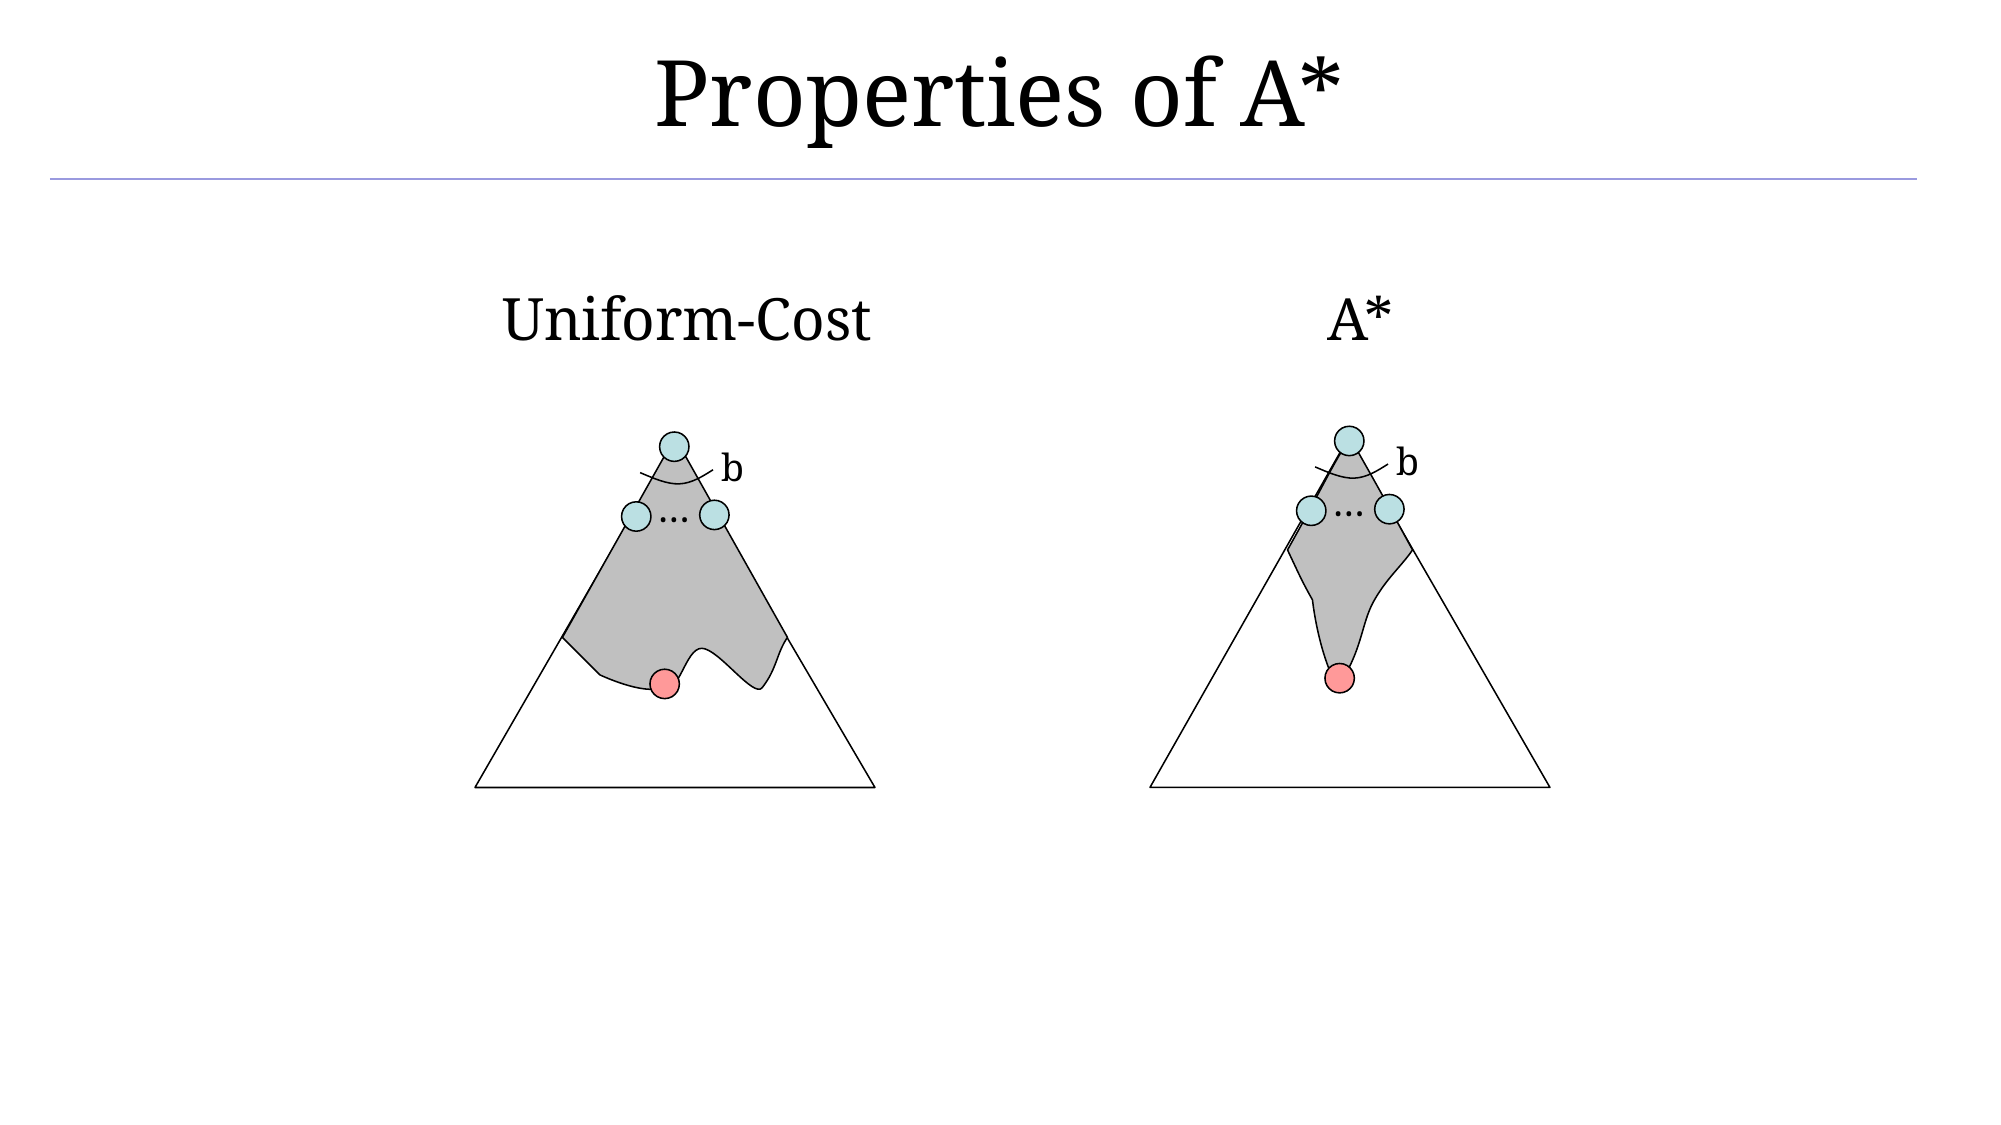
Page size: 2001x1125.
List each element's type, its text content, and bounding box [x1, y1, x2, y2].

text_box [659, 431, 689, 462]
text_box [76, 236, 1427, 1098]
text_box [1374, 494, 1405, 524]
title Properties of A* [0, 0, 2000, 184]
text_box [1333, 453, 1365, 466]
text_box [474, 633, 875, 788]
text_box [1315, 464, 1381, 479]
text_box [1334, 426, 1364, 456]
text_box [1149, 522, 1550, 788]
text_box [621, 501, 642, 532]
text_box [1324, 663, 1355, 693]
text_box [562, 479, 788, 690]
text_box … [642, 477, 688, 538]
text_box b [1381, 430, 1430, 491]
text_box [699, 500, 730, 530]
text_box [649, 669, 680, 699]
text_box A* [1312, 275, 1413, 360]
text_box [1296, 496, 1317, 526]
text_box [1287, 474, 1413, 668]
text_box … [1317, 471, 1363, 532]
text_box [640, 470, 706, 484]
text_box Uniform-Cost [487, 275, 925, 360]
text_box b [706, 436, 755, 497]
text_box [655, 457, 694, 472]
